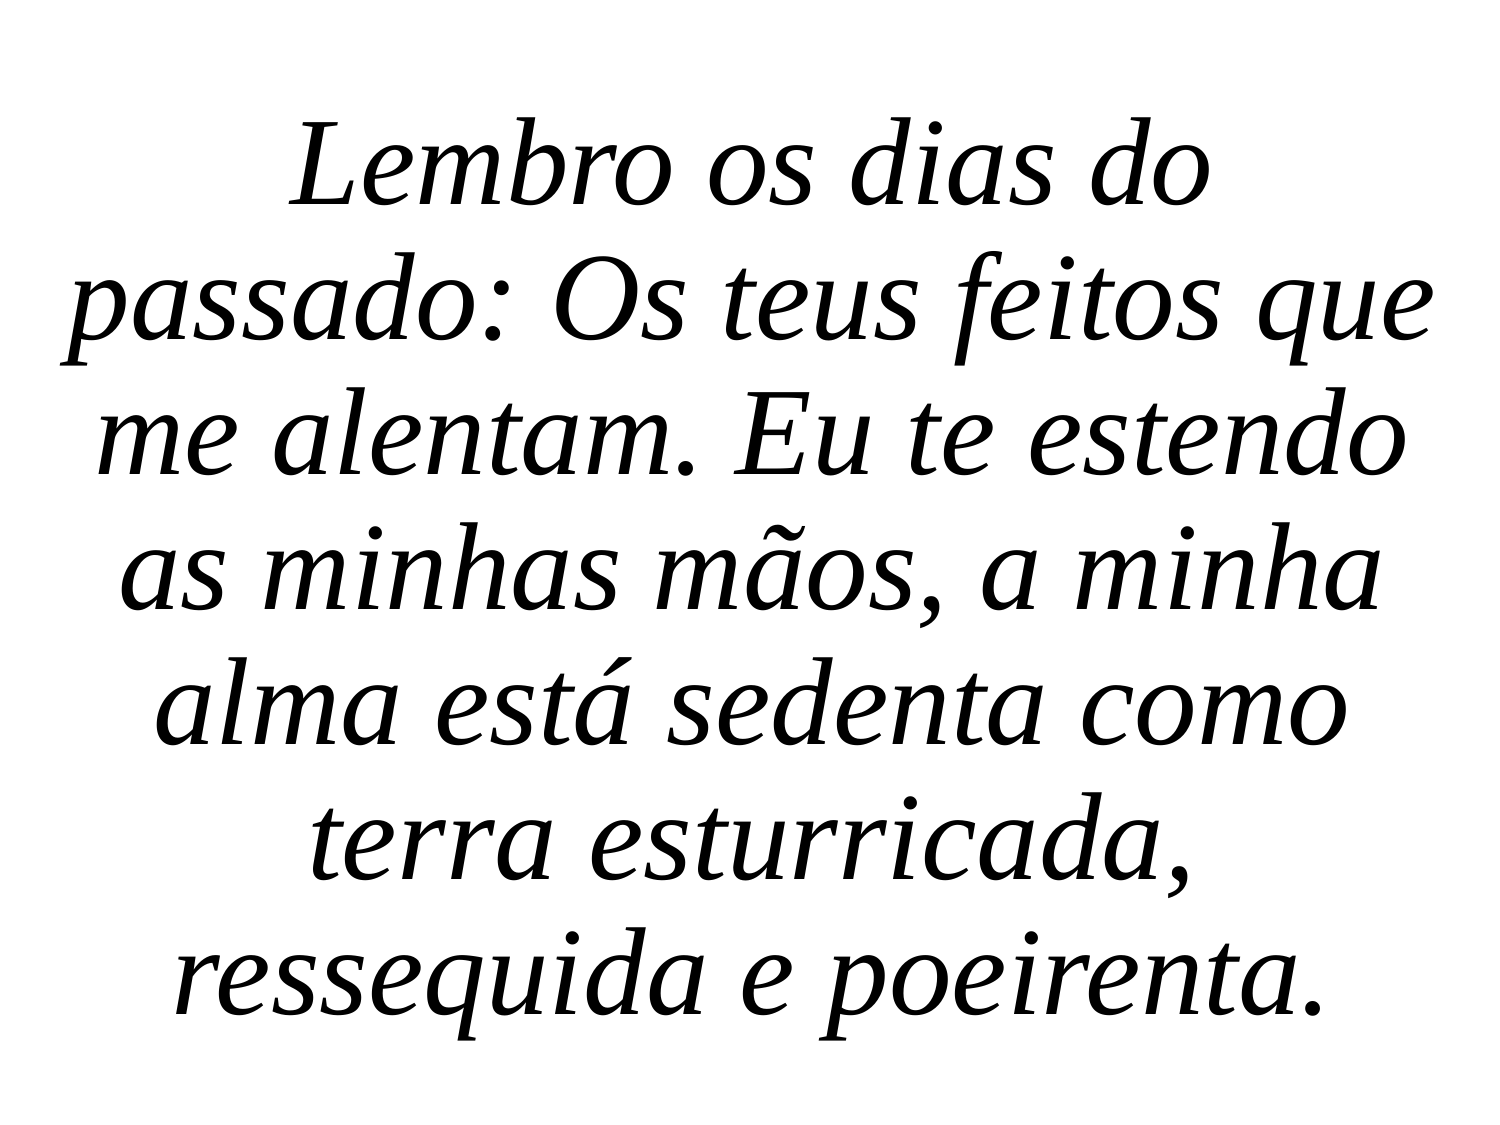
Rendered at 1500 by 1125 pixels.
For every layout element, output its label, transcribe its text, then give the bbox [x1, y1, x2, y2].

list Lembro os dias do passado: Os teus feitos que me alentam. Eu te estendo as minhas mãos, a minha alma está sedenta como terra esturricada, ressequida e poeirenta. [51, 57, 1453, 1080]
